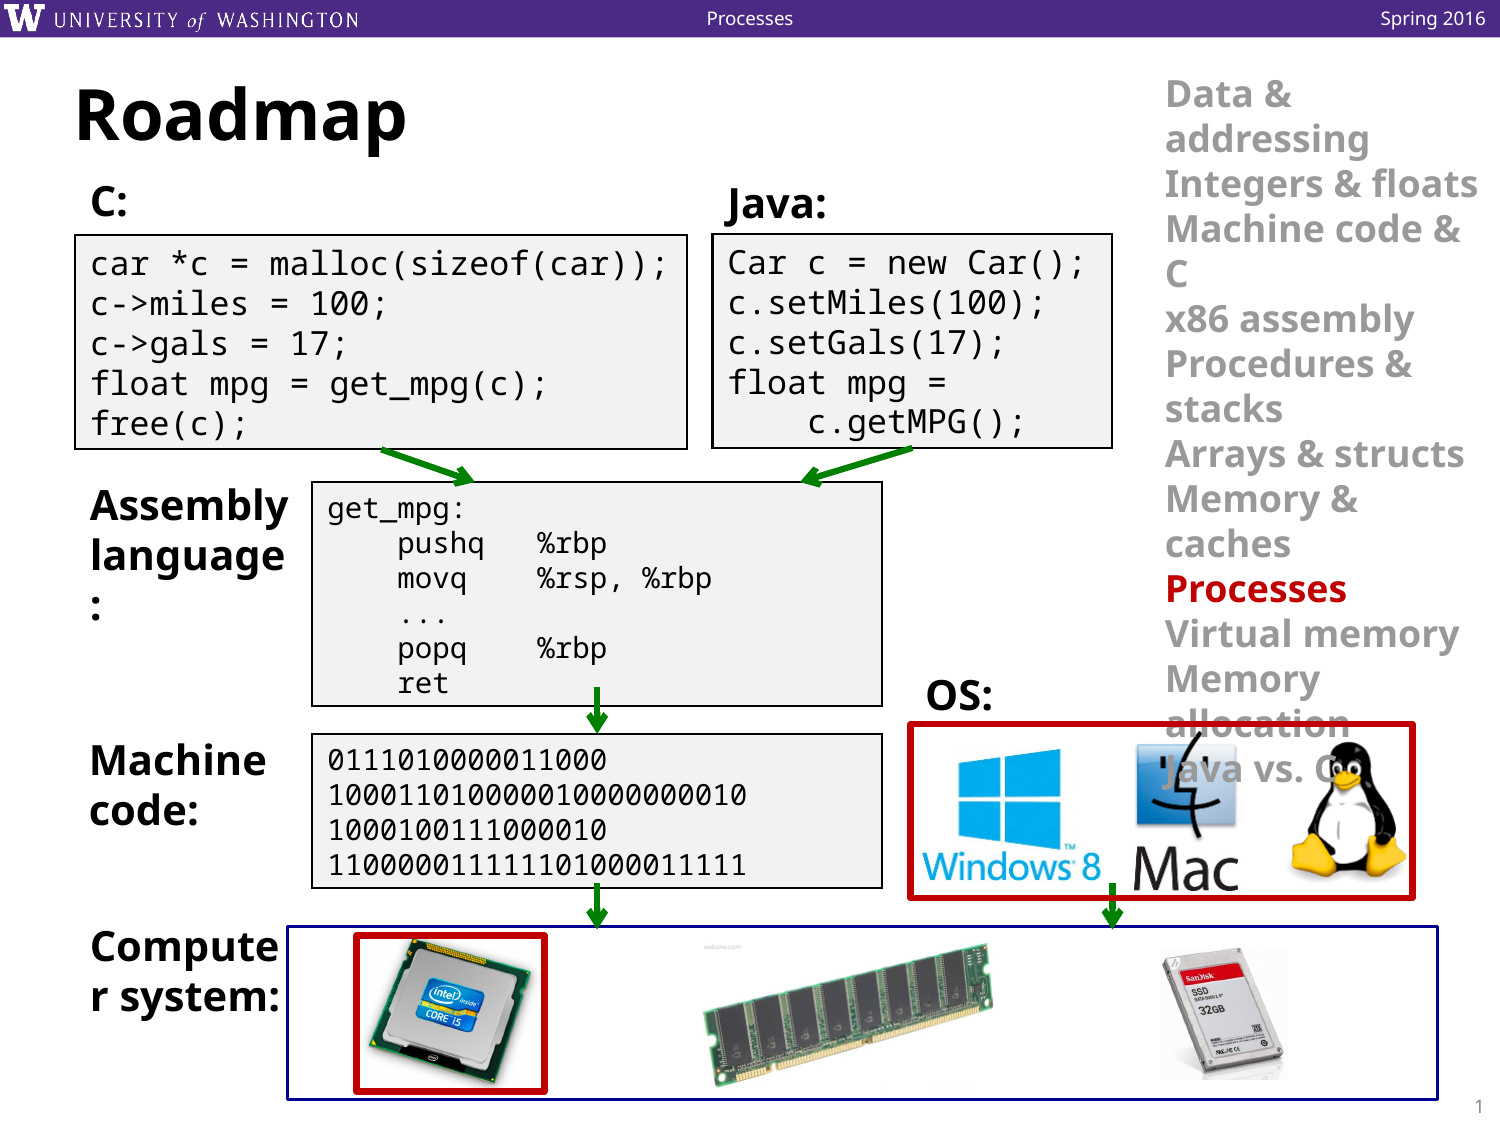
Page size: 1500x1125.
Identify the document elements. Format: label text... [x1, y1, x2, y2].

text_box Assembly language: [74, 471, 307, 637]
text_box get_mpg: pushq %rbp movq %rsp, %rbp ... popq %rbp ret [312, 482, 882, 707]
text_box Car c = new Car(); c.setMiles(100); c.setGals(17); float mpg = c.getMPG(); [712, 233, 1113, 448]
text_box car *c = malloc(sizeof(car)); c->miles = 100; c->gals = 17; float mpg = get_mpg(c); free(c); [74, 235, 688, 450]
text_box [910, 724, 1413, 899]
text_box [799, 450, 913, 483]
title Roadmap [58, 49, 476, 176]
text_box Java: [712, 169, 900, 235]
text_box [287, 926, 351, 1100]
picture [1160, 947, 1288, 1080]
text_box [380, 451, 476, 483]
text_box Computer system: [74, 912, 307, 1028]
picture [352, 926, 551, 1101]
picture [699, 939, 1001, 1093]
text_box C: [75, 167, 263, 232]
text_box OS: [910, 661, 1098, 724]
picture [4, 4, 358, 32]
text_box Data & addressing Integers & floats Machine code & C x86 assembly Procedures & stacks Arrays & structs Memory & caches Processes Virtual memory Memory allocation Java vs. C [1149, 62, 1500, 798]
text_box 0111010000011000 100011010000010000000010 1000100111000010 110000011111101000011111 [312, 733, 882, 889]
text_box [922, 728, 1413, 897]
slide_number 1 [1400, 1077, 1500, 1125]
text_box Machine code: [73, 726, 306, 842]
text_box [551, 926, 1438, 1100]
